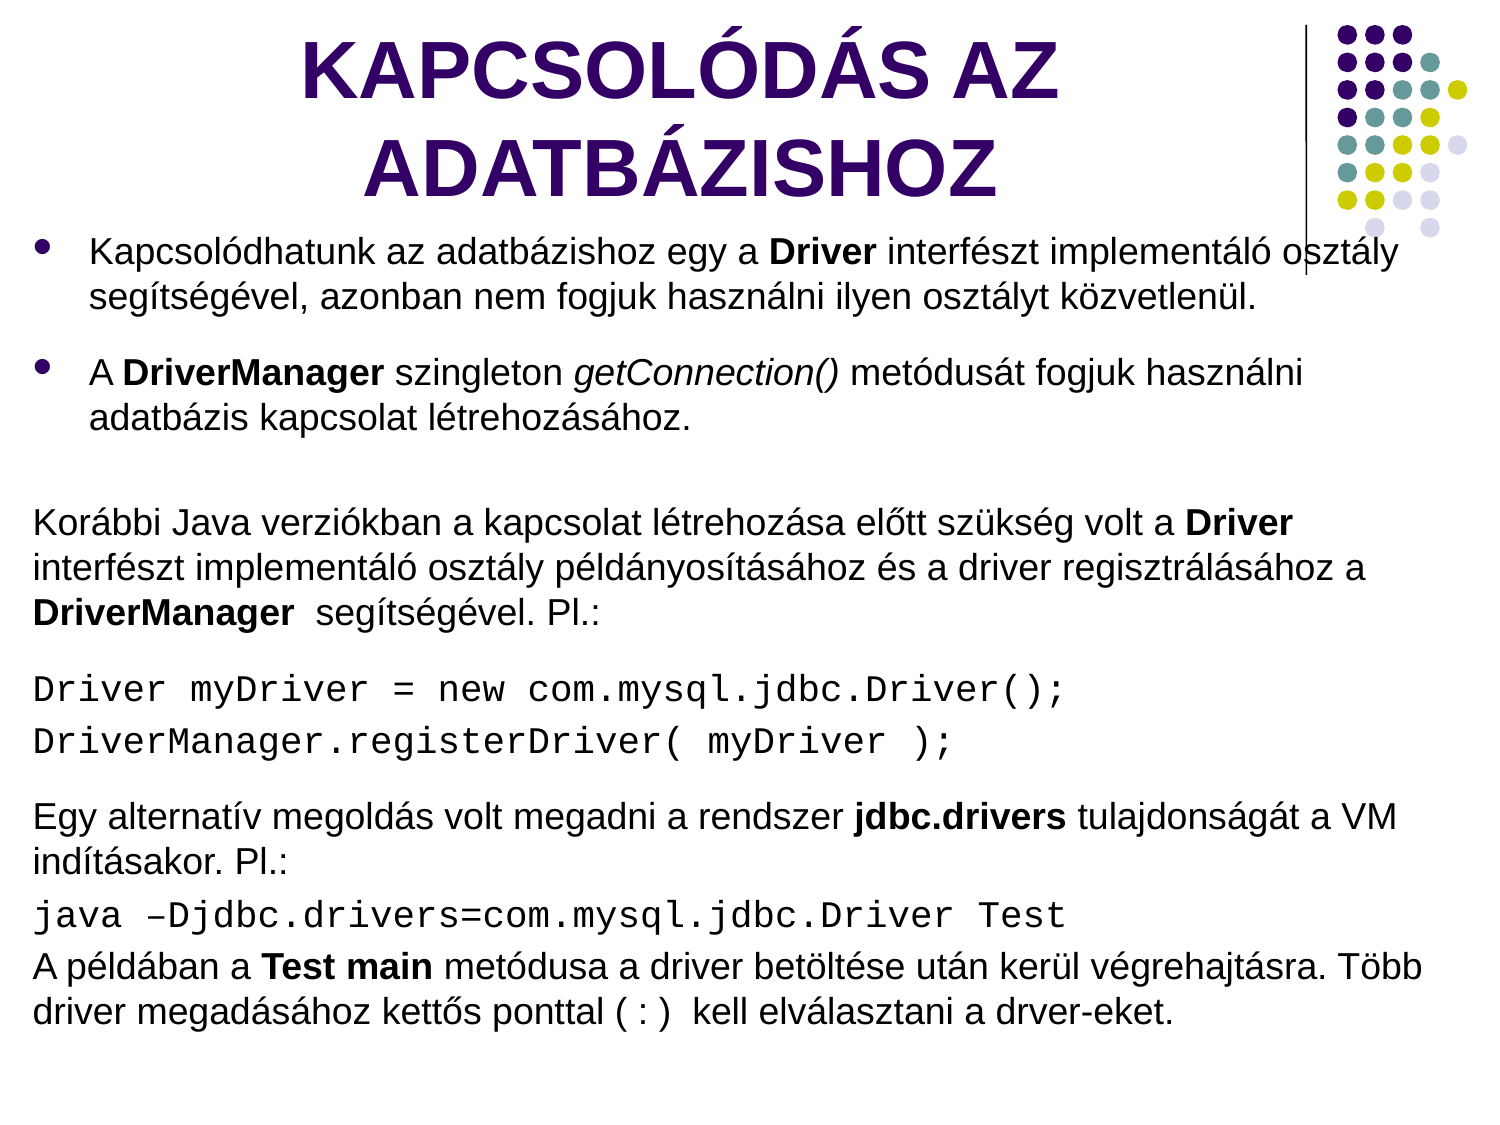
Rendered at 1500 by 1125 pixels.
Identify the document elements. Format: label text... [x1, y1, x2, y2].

list Kapcsolódhatunk az adatbázishoz egy a Driver interfészt implementáló osztály segítségével, azonban nem fogjuk használni ilyen osztályt közvetlenül. A DriverManager szingleton getConnection() metódusát fogjuk használni adatbázis kapcsolat létrehozásához. Korábbi Java verziókban a kapcsolat létrehozása előtt szükség volt a Driver interfészt implementáló osztály példányosításához és a driver regisztrálásához a DriverManager segítségével. Pl.: Driver myDriver = new com.mysql.jdbc.Driver(); DriverManager.registerDriver( myDriver ); Egy alternatív megoldás volt megadni a rendszer jdbc.drivers tulajdonságát a VM indításakor. Pl.: java –Djdbc.drivers=com.mysql.jdbc.Driver Test A példában a Test main metódusa a driver betöltése után kerül végrehajtásra. Több driver megadásához kettős ponttal ( : ) kell elválasztani a drver-eket. [17, 219, 1454, 1046]
title KAPCSOLÓDÁS AZ ADATBÁZISHOZ [32, 7, 1330, 219]
